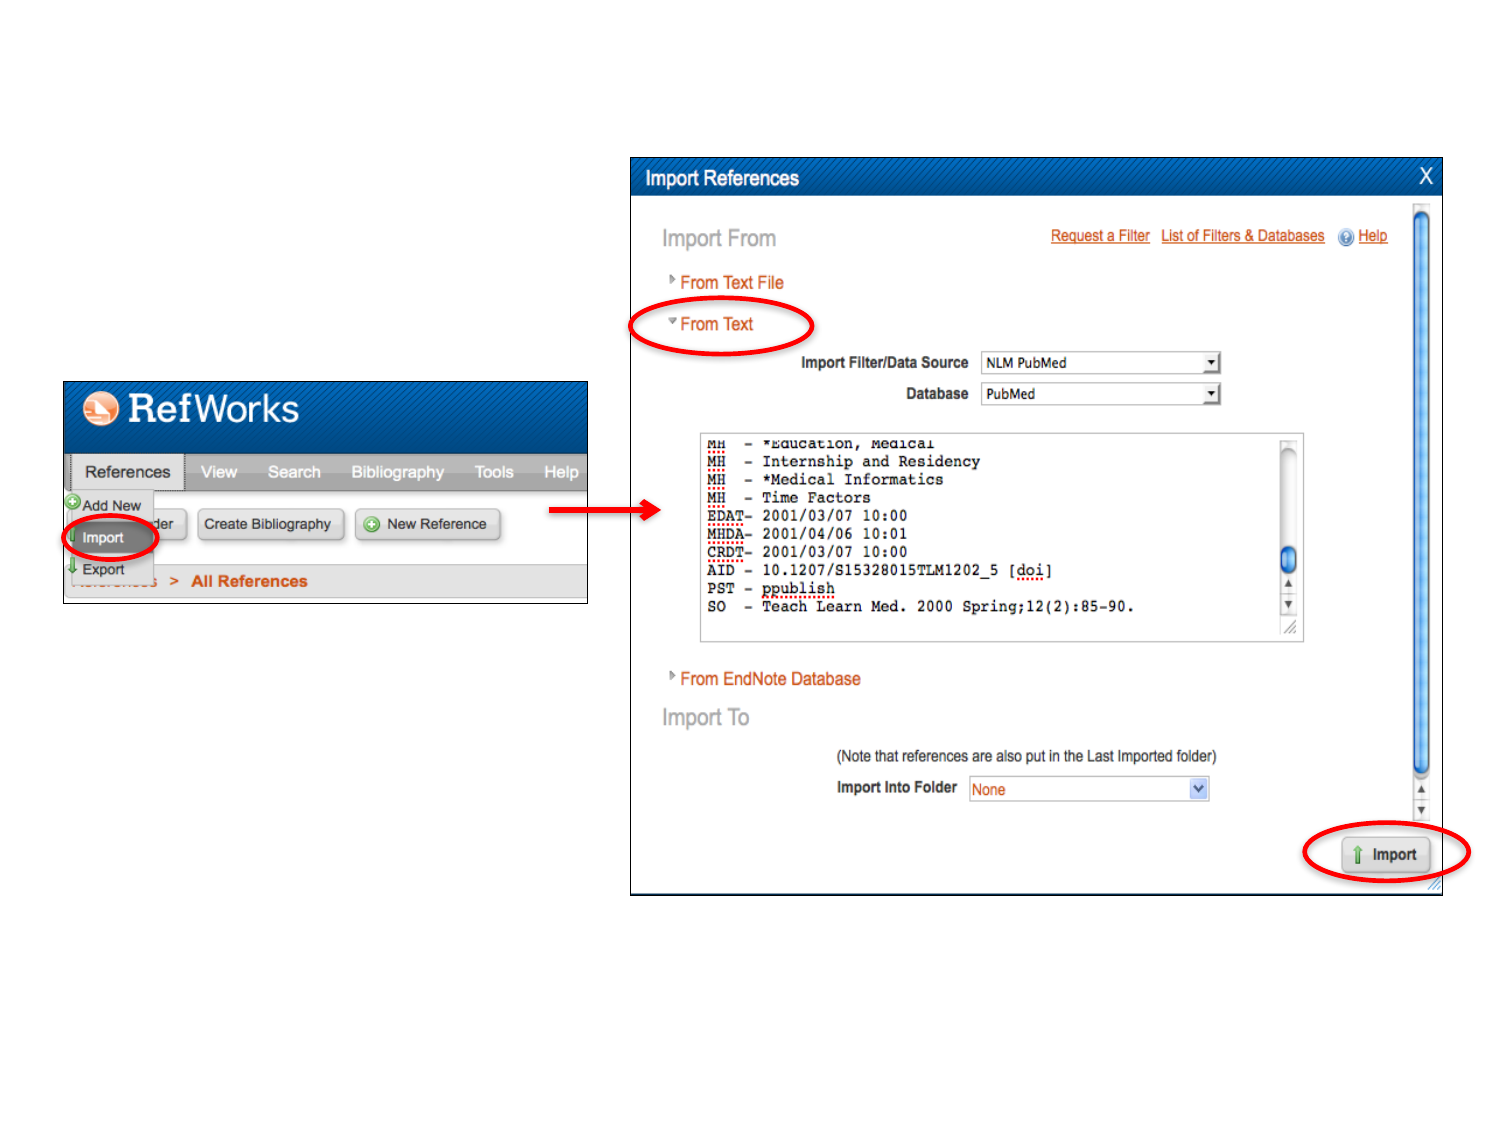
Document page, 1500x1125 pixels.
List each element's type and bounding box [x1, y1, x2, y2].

picture [629, 156, 1443, 896]
text_box [1447, 831, 1470, 873]
picture [63, 381, 589, 604]
